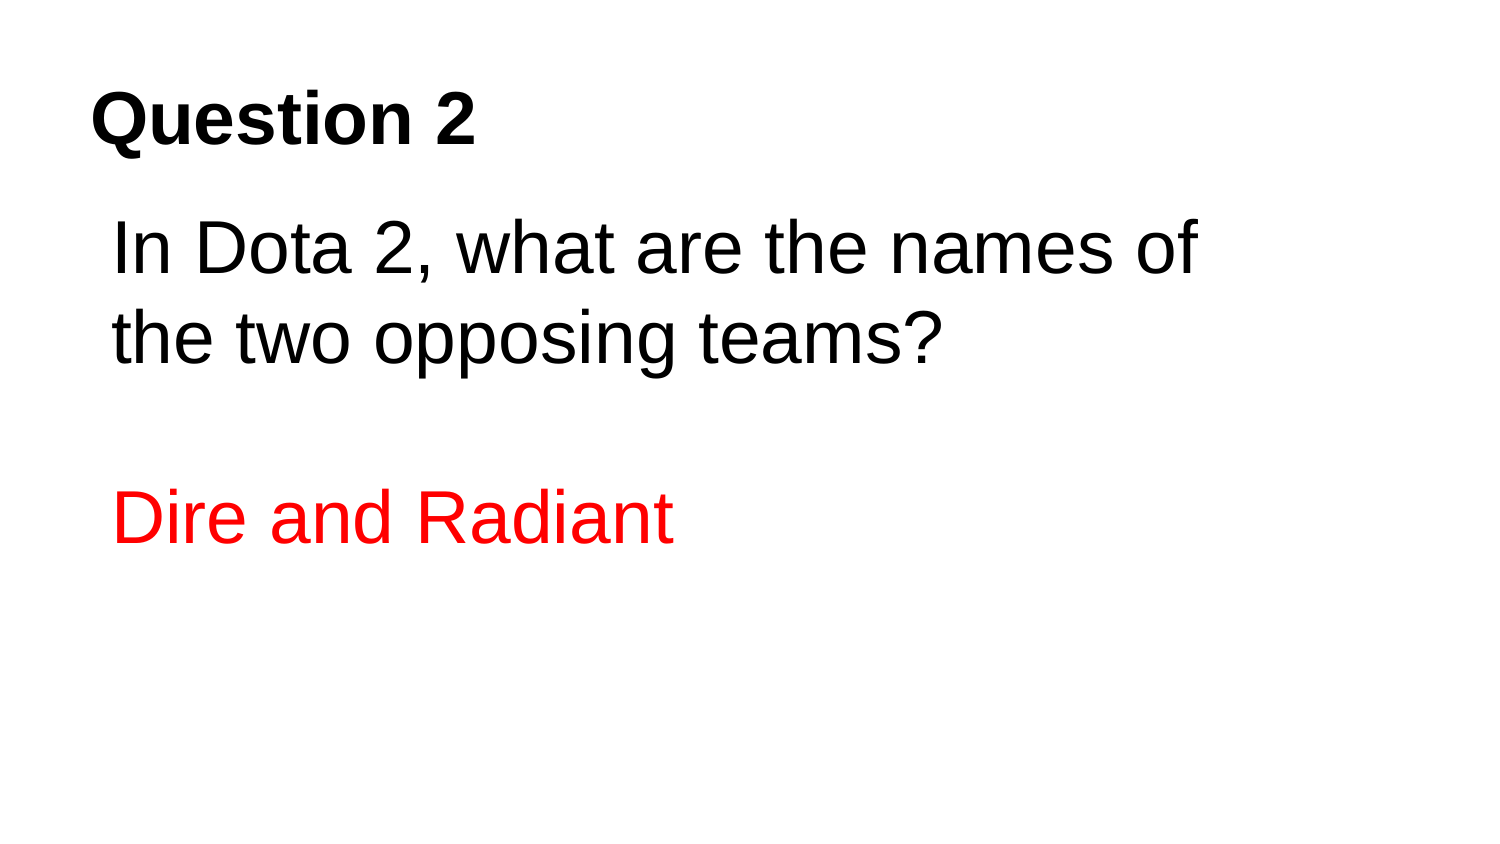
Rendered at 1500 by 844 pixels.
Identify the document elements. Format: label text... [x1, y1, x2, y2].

title Question 2 [75, 33, 1425, 175]
text_box In Dota 2, what are the names of the two opposing teams? Dire and Radiant [95, 183, 1254, 762]
